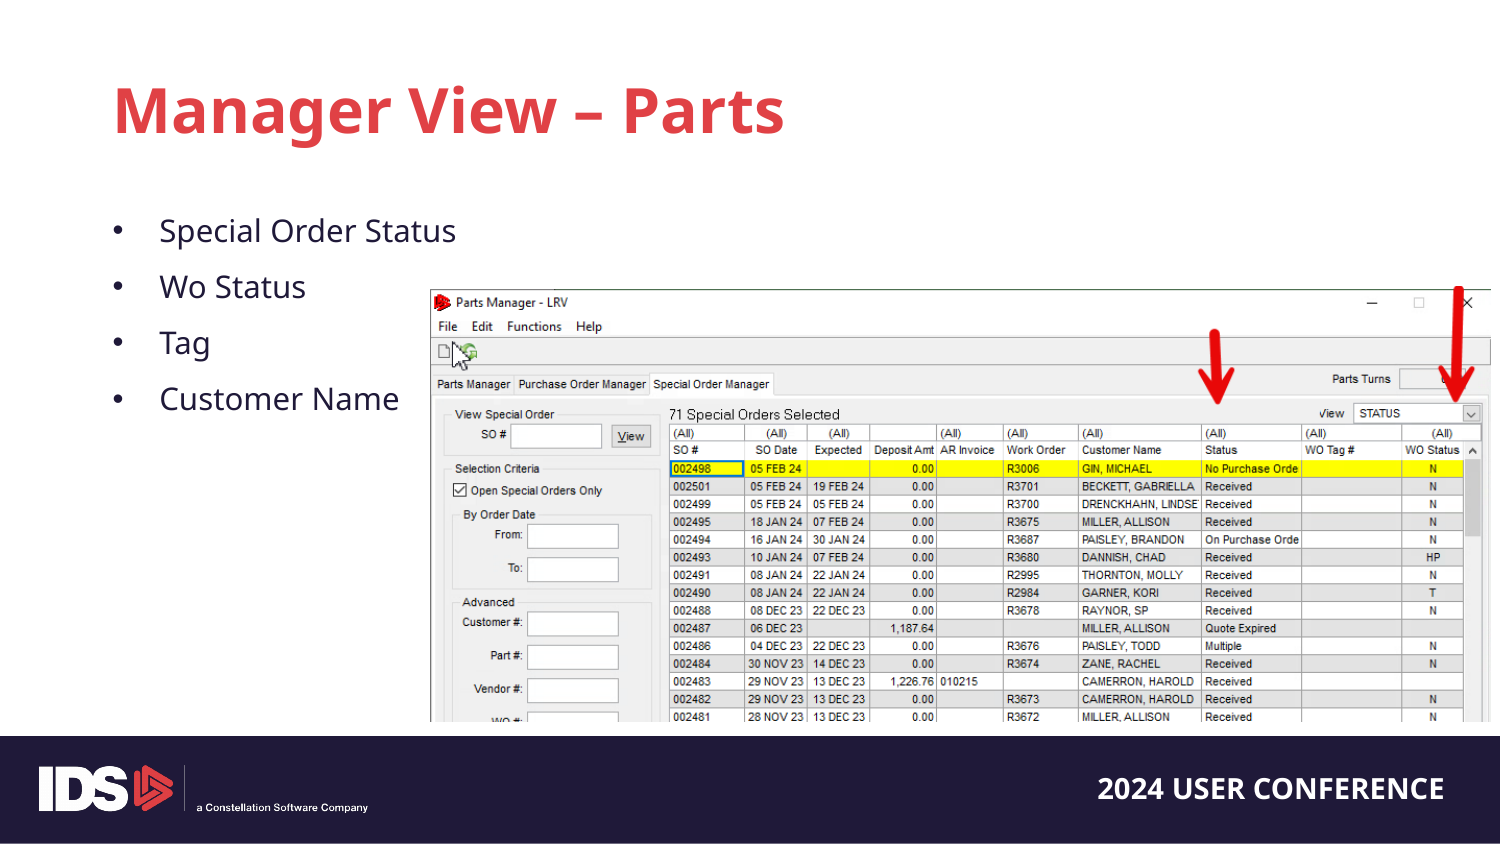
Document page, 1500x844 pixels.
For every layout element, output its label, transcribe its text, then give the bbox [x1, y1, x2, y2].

picture [39, 765, 368, 813]
picture [429, 286, 1491, 722]
list Manager View – Parts [97, 56, 1375, 150]
list Special Order Status Wo Status Tag Customer Name [97, 177, 1308, 714]
